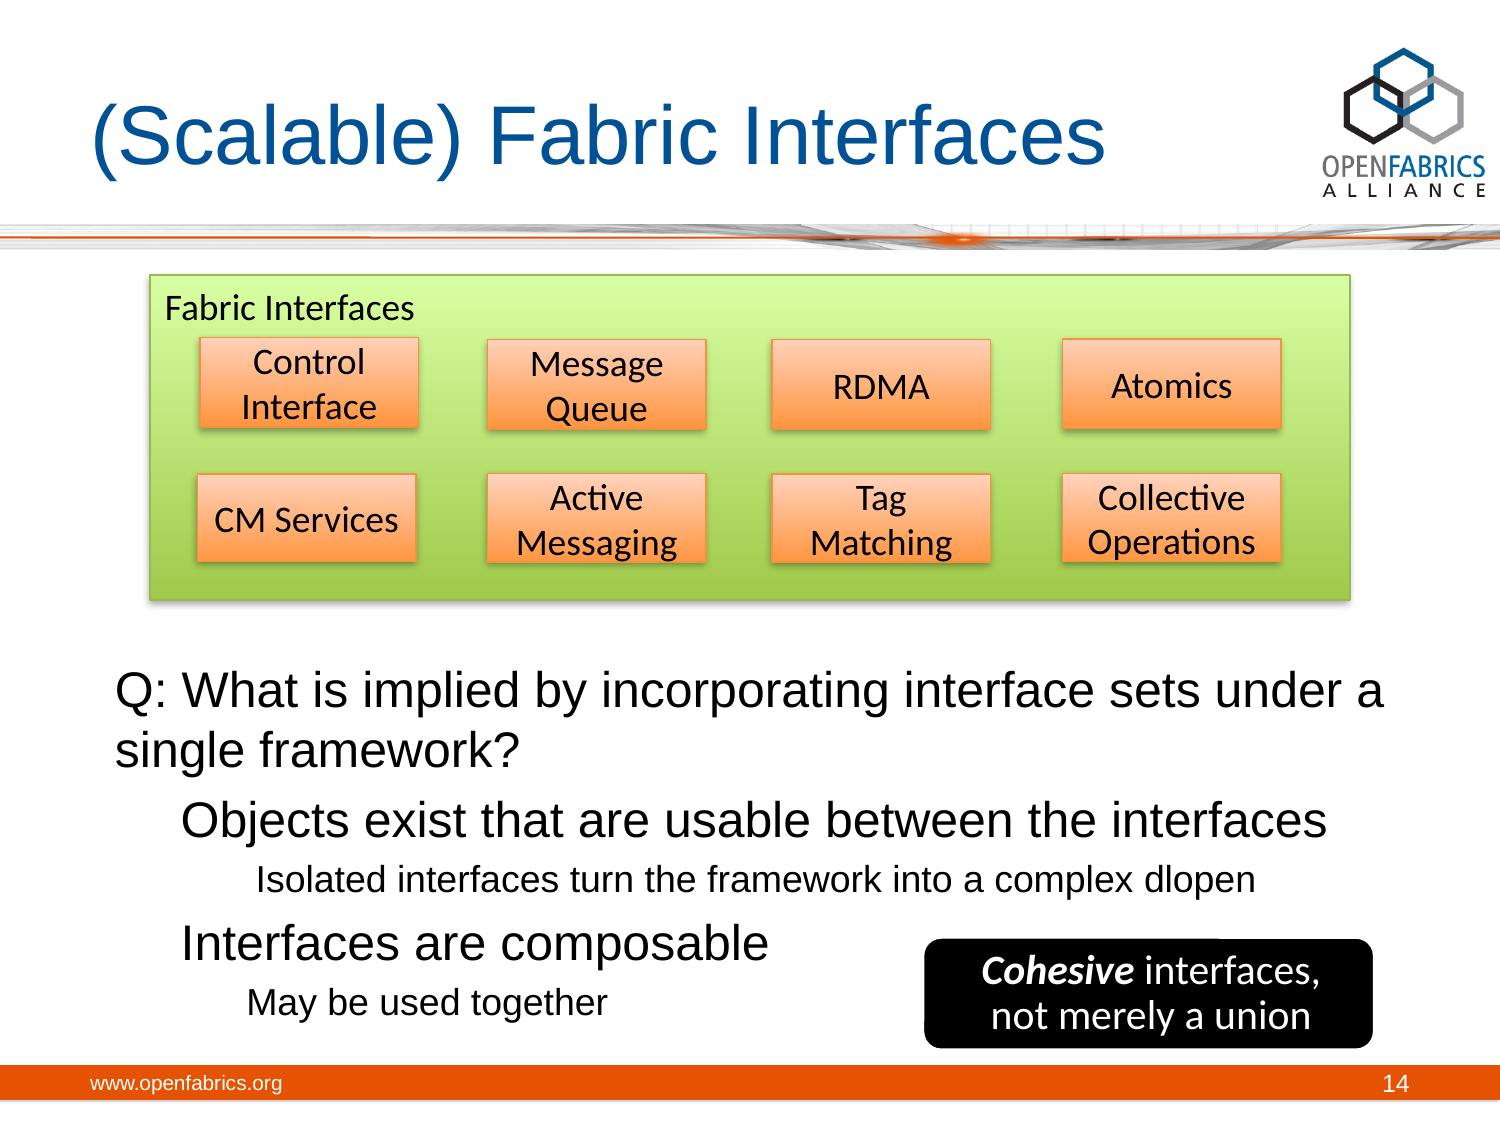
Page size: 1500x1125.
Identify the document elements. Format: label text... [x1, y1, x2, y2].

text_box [921, 936, 1376, 1051]
text_box Atomics [1062, 338, 1282, 429]
picture [0, 224, 1500, 236]
text_box Active Messaging [487, 473, 707, 563]
text_box Control Interface [199, 337, 419, 428]
text_box Message Queue [487, 339, 707, 430]
text_box Collective Operations [1062, 473, 1282, 562]
title (Scalable) Fabric Interfaces [75, 37, 1300, 225]
text_box Tag Matching [771, 473, 991, 563]
picture [1312, 37, 1494, 219]
text_box Fabric Interfaces [149, 274, 1351, 601]
list Q: What is implied by incorporating interface sets under a single framework? Objects exist that are usable between the interfaces Isolated interfaces turn the framework into a complex dlopen Interfaces are composable May be used together [99, 650, 1450, 1063]
text_box RDMA [771, 339, 991, 430]
slide_number 14 [1074, 1052, 1425, 1113]
picture [0, 239, 1500, 250]
text_box CM Services [197, 473, 417, 562]
footer www.openfabrics.org [75, 1052, 550, 1113]
